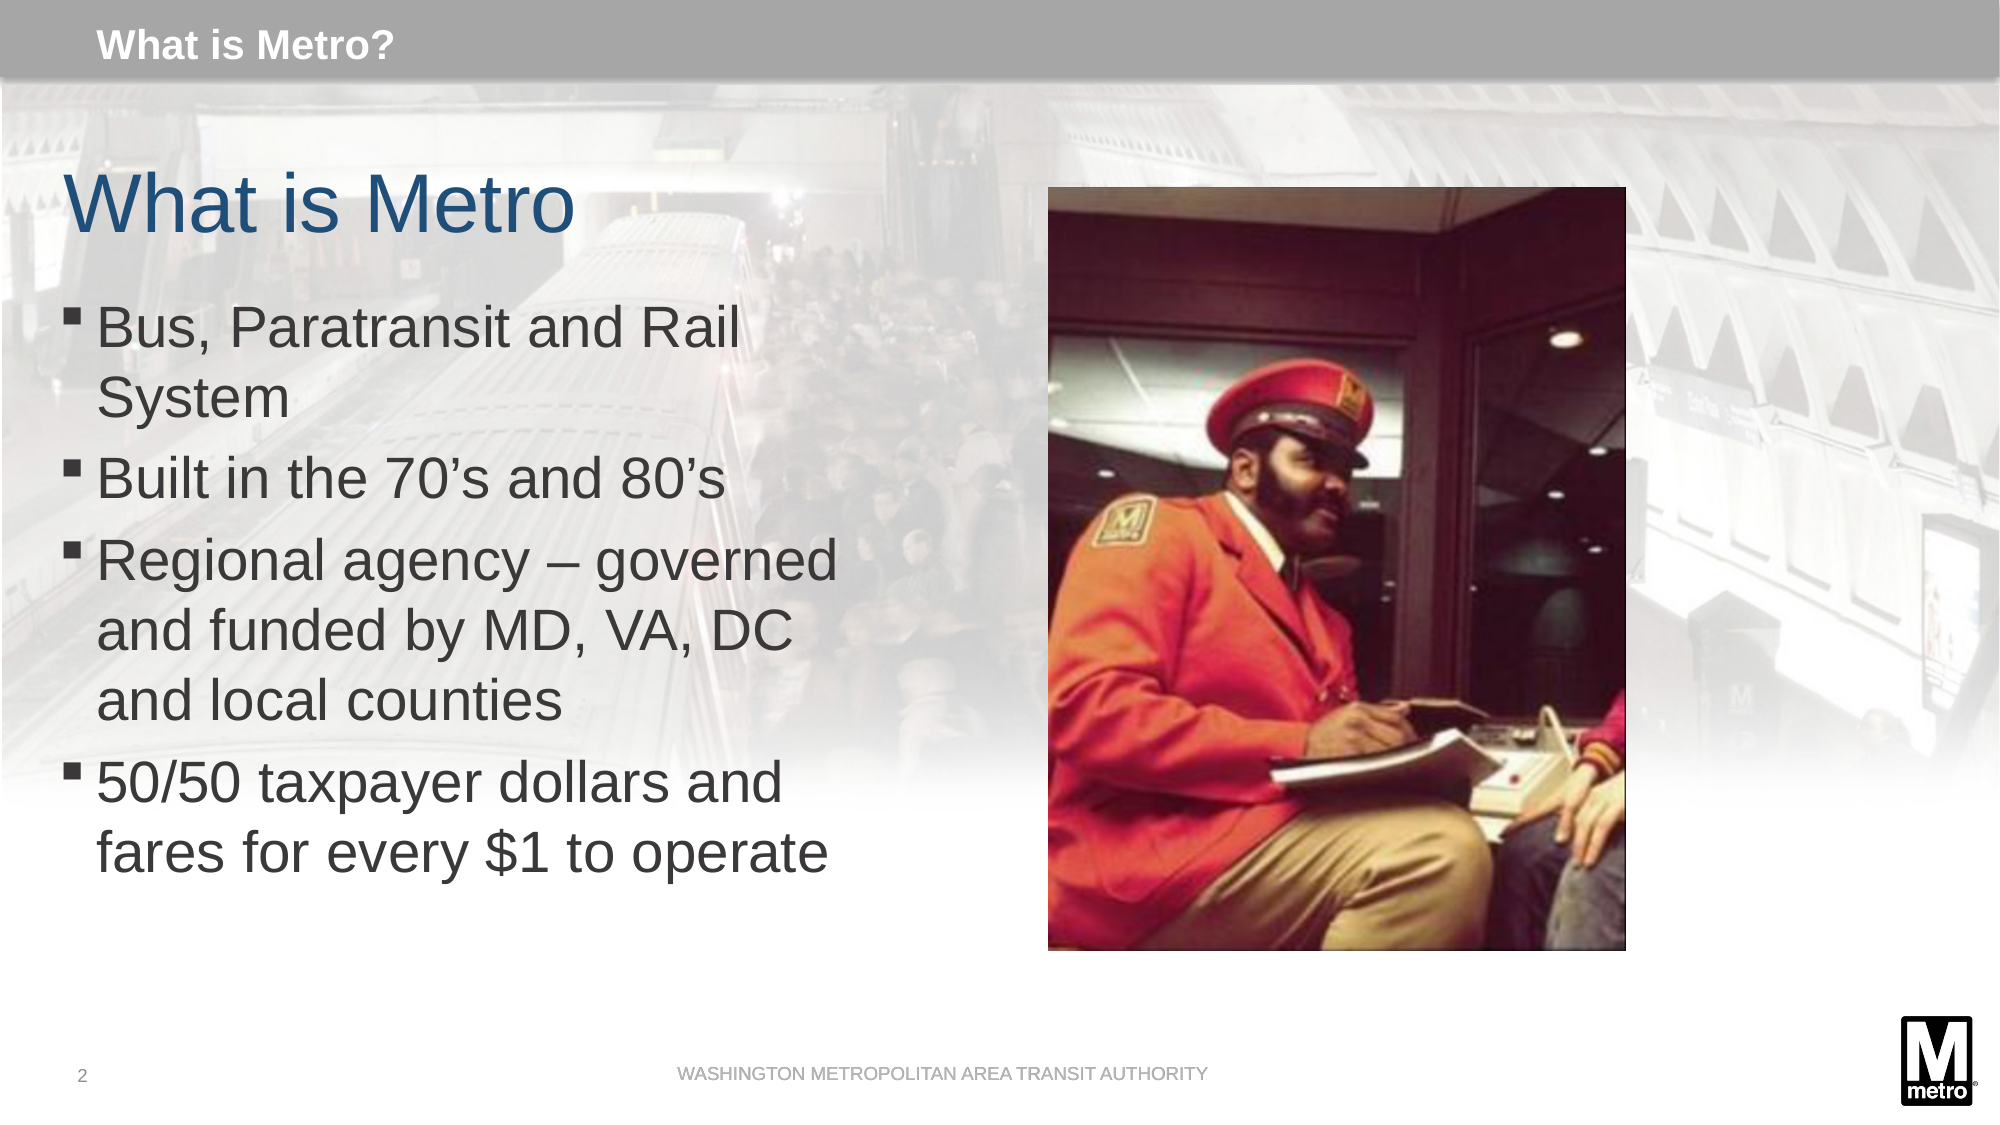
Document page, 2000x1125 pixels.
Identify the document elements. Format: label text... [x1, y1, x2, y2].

text_box What is Metro? [81, 16, 1820, 87]
picture [2, 85, 2000, 952]
footer WASHINGTON METROPOLITAN AREA TRANSIT AUTHORITY [662, 1042, 1338, 1103]
list Bus, Paratransit and Rail System Built in the 70’s and 80’s Regional agency – governed and funded by MD, VA, DC and local counties 50/50 taxpayer dollars and fares for every $1 to operate [43, 281, 896, 986]
picture [1901, 1016, 1978, 1106]
title What is Metro [43, 119, 1956, 279]
